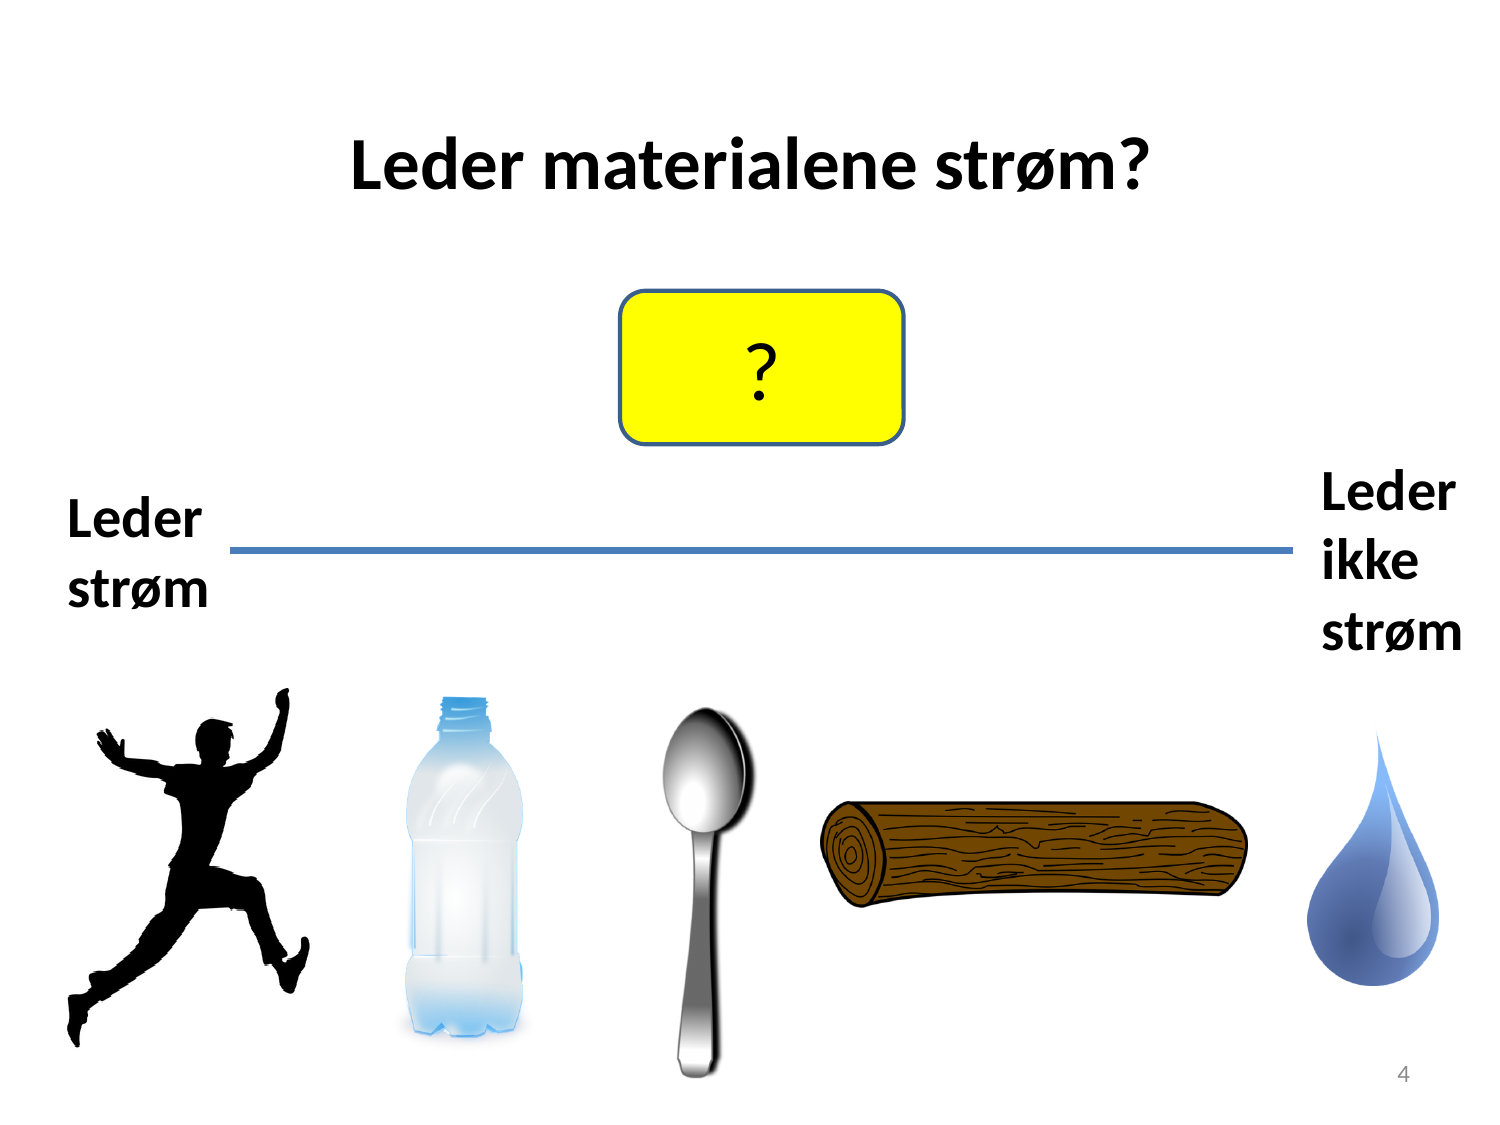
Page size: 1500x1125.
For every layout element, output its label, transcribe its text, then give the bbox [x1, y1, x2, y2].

text_box ? [617, 288, 906, 447]
text_box Leder strøm [53, 472, 284, 627]
slide_number 4 [1074, 1042, 1425, 1103]
title Leder materialene strøm? [76, 66, 1427, 254]
picture [1306, 721, 1440, 986]
picture [371, 655, 1248, 1099]
picture [41, 680, 336, 1061]
text_box Leder ikke strøm [1307, 444, 1500, 670]
